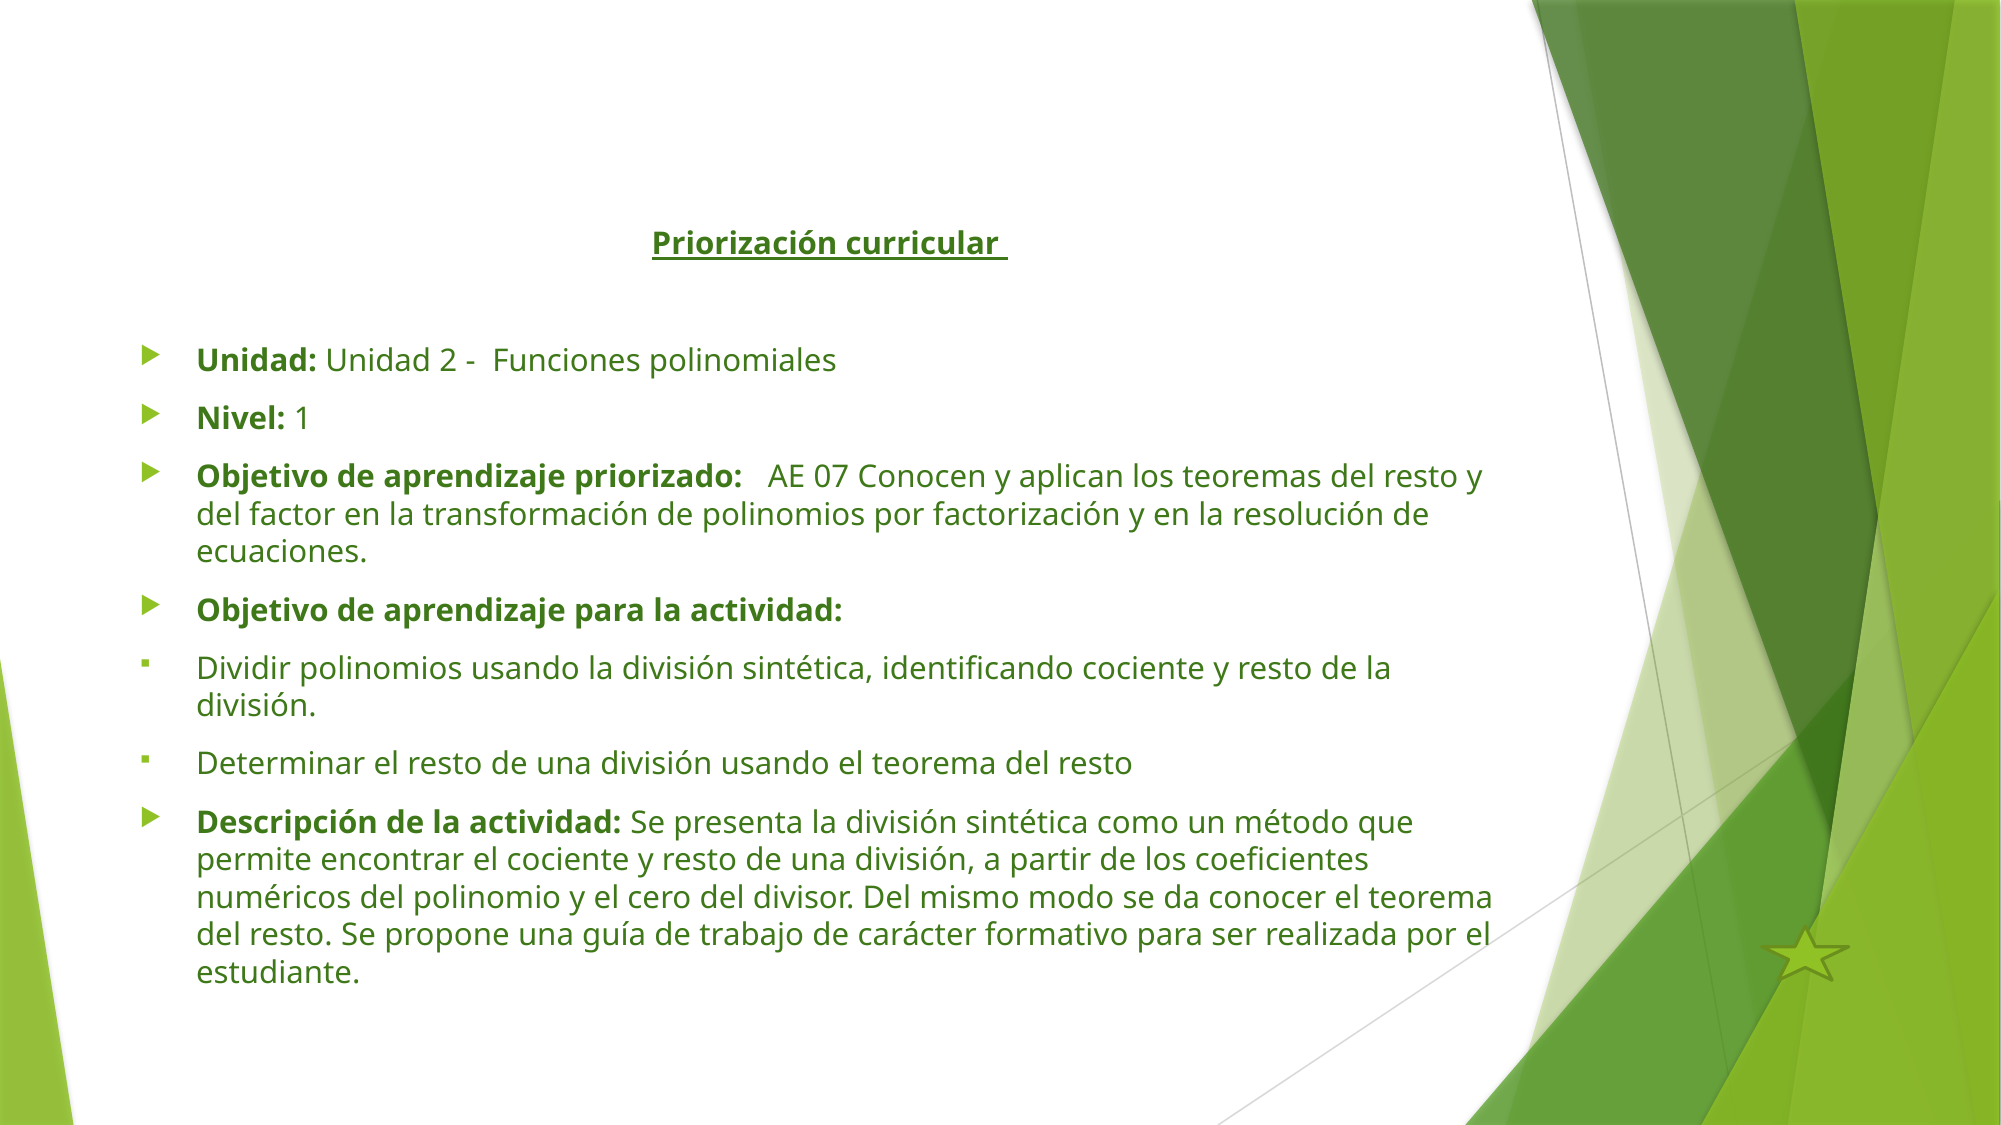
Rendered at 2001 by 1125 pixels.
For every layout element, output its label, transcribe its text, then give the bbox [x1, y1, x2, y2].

text_box [1760, 924, 1851, 982]
list Priorización curricular Unidad: Unidad 2 - Funciones polinomiales Nivel: 1 Objetivo de aprendizaje priorizado: AE 07 Conocen y aplican los teoremas del resto y del factor en la transformación de polinomios por factorización y en la resolución de ecuaciones. Objetivo de aprendizaje para la actividad: Dividir polinomios usando la división sintética, identificando cociente y resto de la división. Determinar el resto de una división usando el teorema del resto Descripción de la actividad: Se presenta la división sintética como un método que permite encontrar el cociente y resto de una división, a partir de los coeficientes numéricos del polinomio y el cero del divisor. Del mismo modo se da conocer el teorema del resto. Se propone una guía de trabajo de carácter formativo para ser realizada por el estudiante. [124, 216, 1535, 853]
text_box [1703, 809, 1825, 927]
